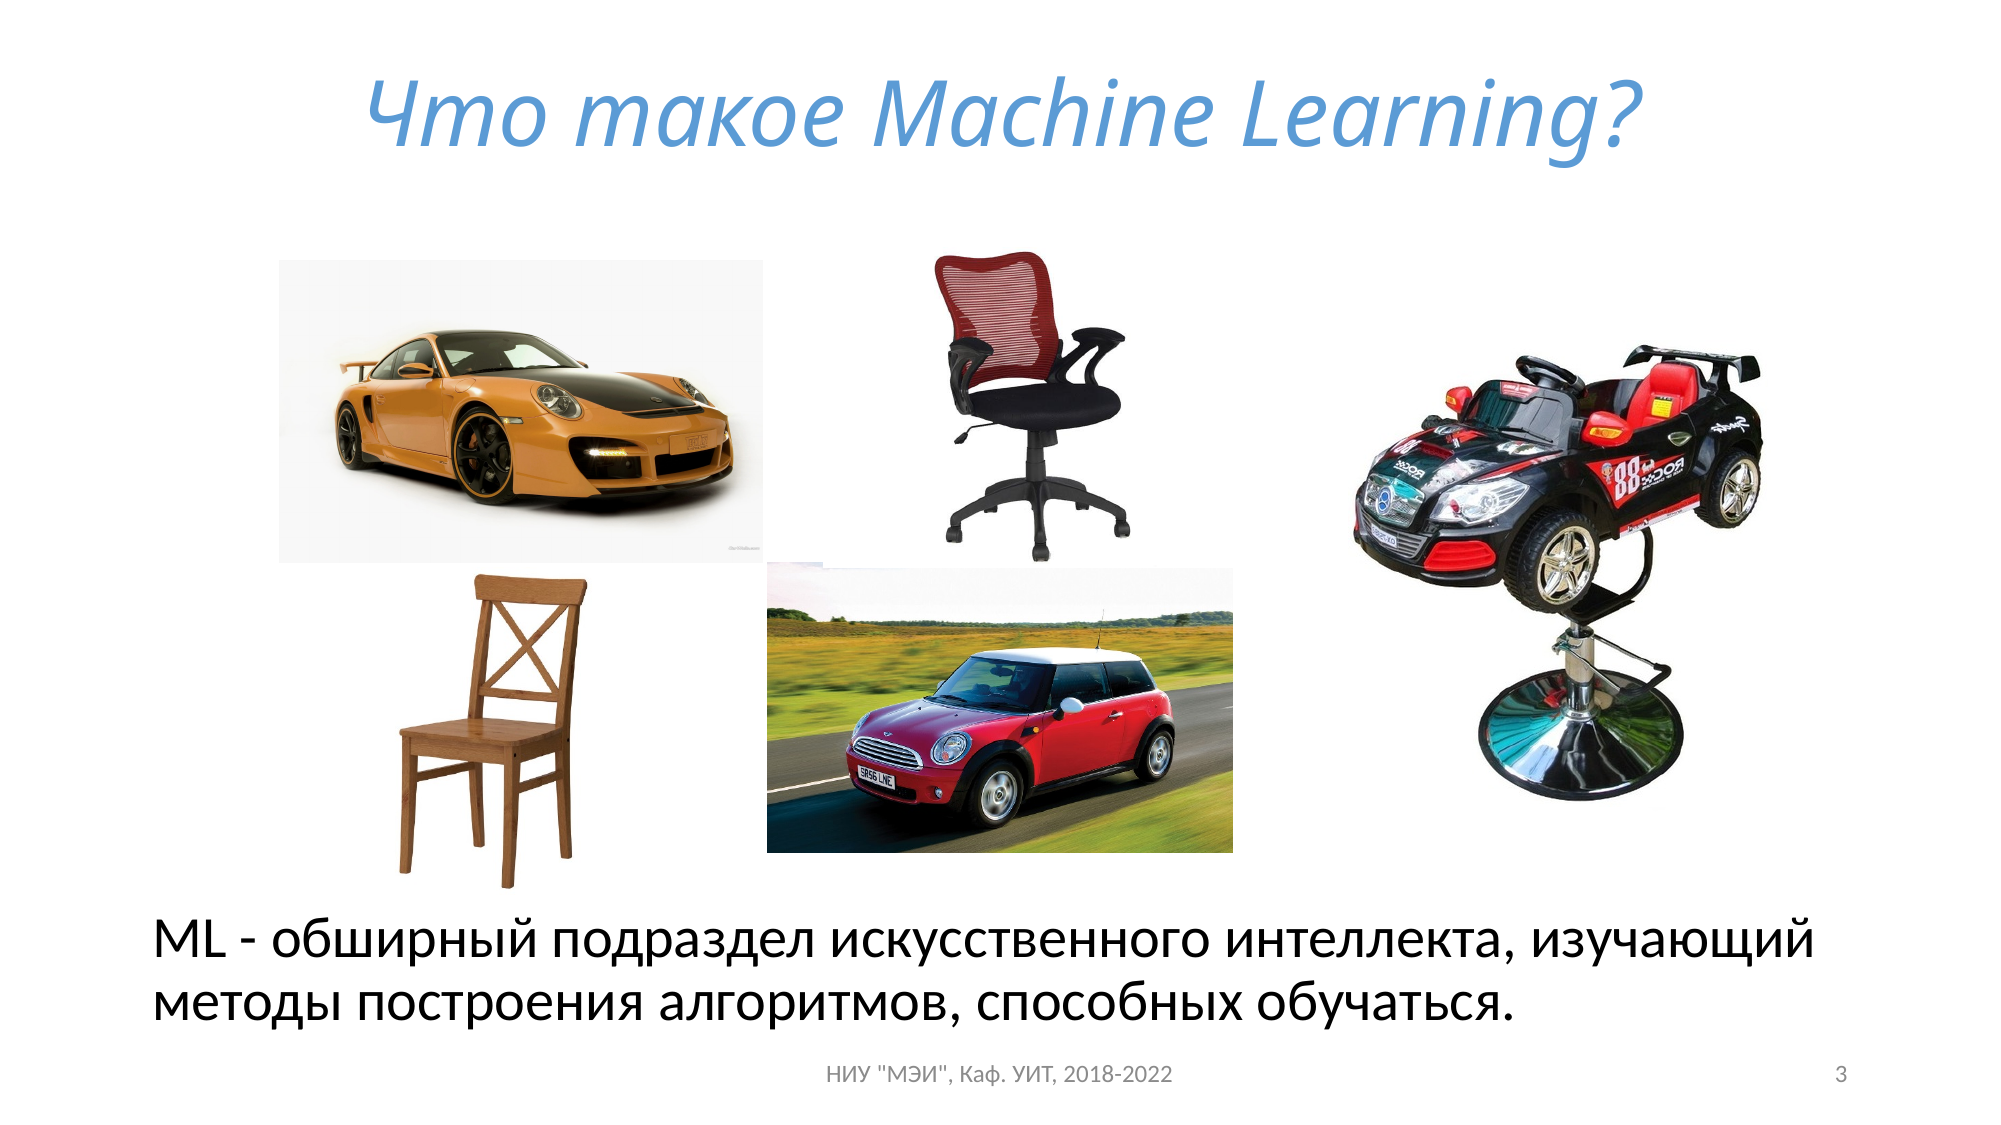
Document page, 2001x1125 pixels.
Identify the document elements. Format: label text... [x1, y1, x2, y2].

picture [1330, 251, 1782, 854]
picture [767, 247, 1250, 854]
list ML - обширный подраздел искусственного интеллекта, изучающий методы построения алгоритмов, способных обучаться. [137, 899, 1863, 1054]
picture [329, 567, 657, 895]
footer НИУ "МЭИ", Каф. УИТ, 2018-2022 [662, 1042, 1338, 1103]
title Что такое Machine Learning? [137, 59, 1863, 175]
slide_number 3 [1412, 1042, 1863, 1103]
picture [279, 260, 763, 563]
